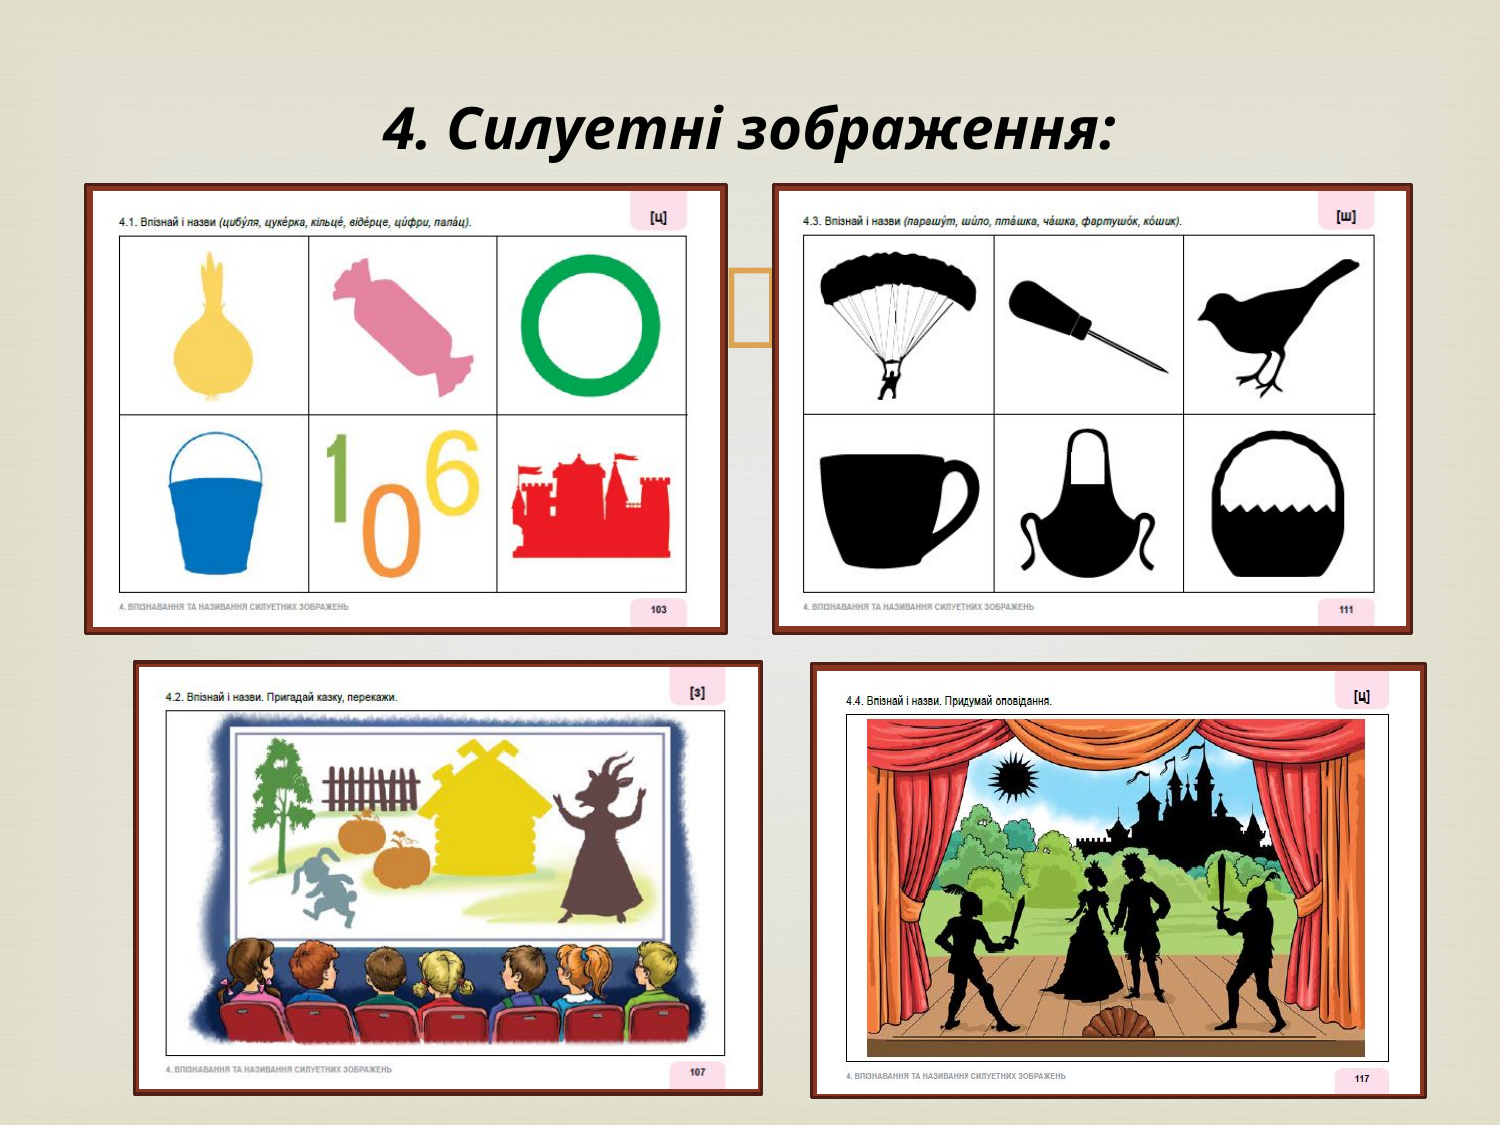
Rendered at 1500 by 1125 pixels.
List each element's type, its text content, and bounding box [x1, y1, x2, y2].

picture [92, 190, 720, 628]
text_box [723, 197, 728, 635]
title 4. Силуетні зображення: [75, 55, 1425, 197]
picture [138, 666, 758, 1090]
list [778, 190, 1407, 626]
text_box [133, 660, 763, 672]
text_box [84, 197, 90, 635]
text_box [810, 662, 1427, 1099]
text_box [1404, 197, 1413, 635]
picture [817, 670, 1420, 1095]
text_box [772, 197, 780, 635]
